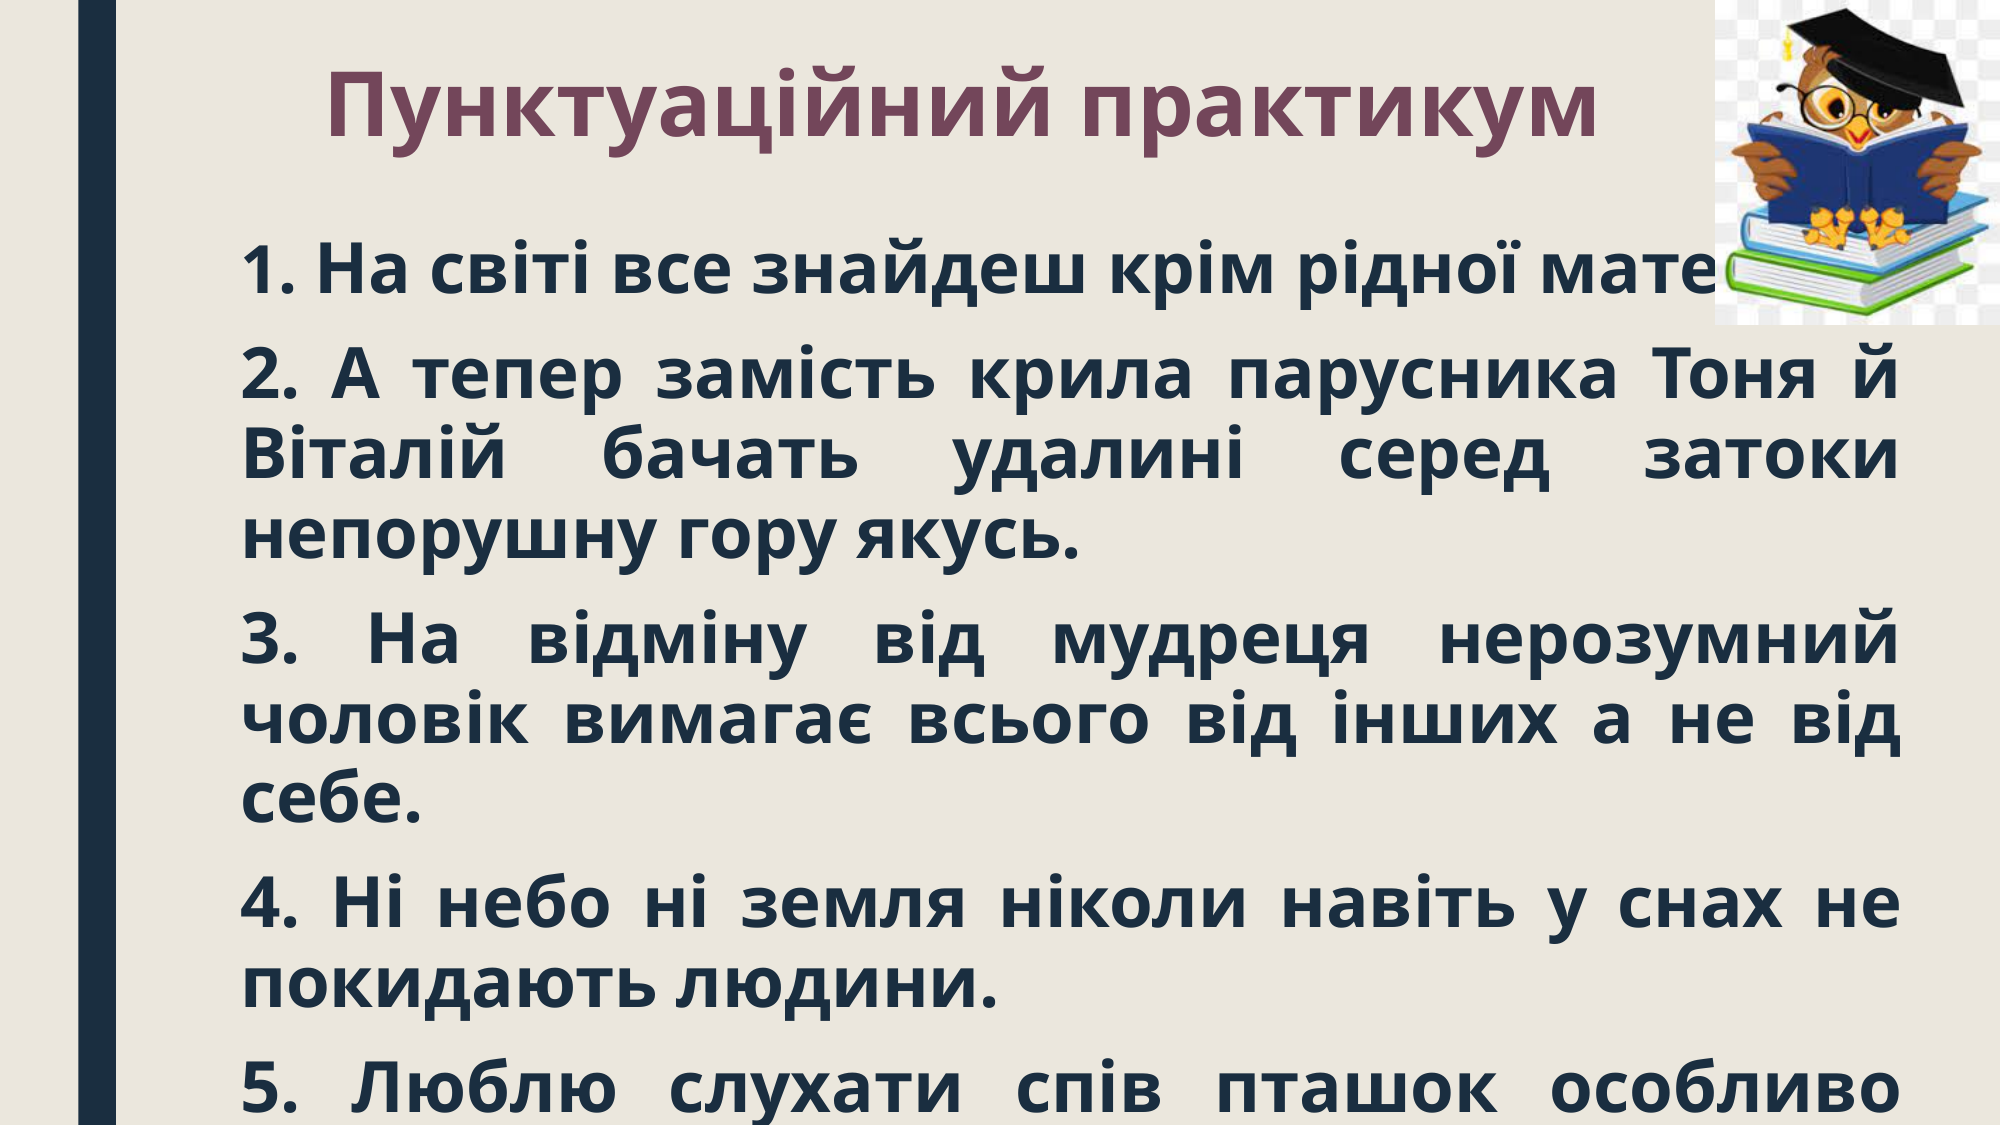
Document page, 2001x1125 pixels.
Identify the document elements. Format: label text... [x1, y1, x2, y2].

title Пунктуаційний практикум [225, 52, 1700, 222]
list 1. На світі все знайдеш крім рідної матері. 2. А тепер замість крила парусника Тоня й Віталій бачать удалині серед затоки непорушну гору якусь. 3. На відміну від мудреця нерозумний чоловік вимагає всього від інших а не від себе. 4. Ні небо ні земля ніколи навіть у снах не покидають людини. 5. Люблю слухати спів пташок особливо жайворонка. [225, 222, 1919, 1103]
picture [1715, 0, 2000, 325]
